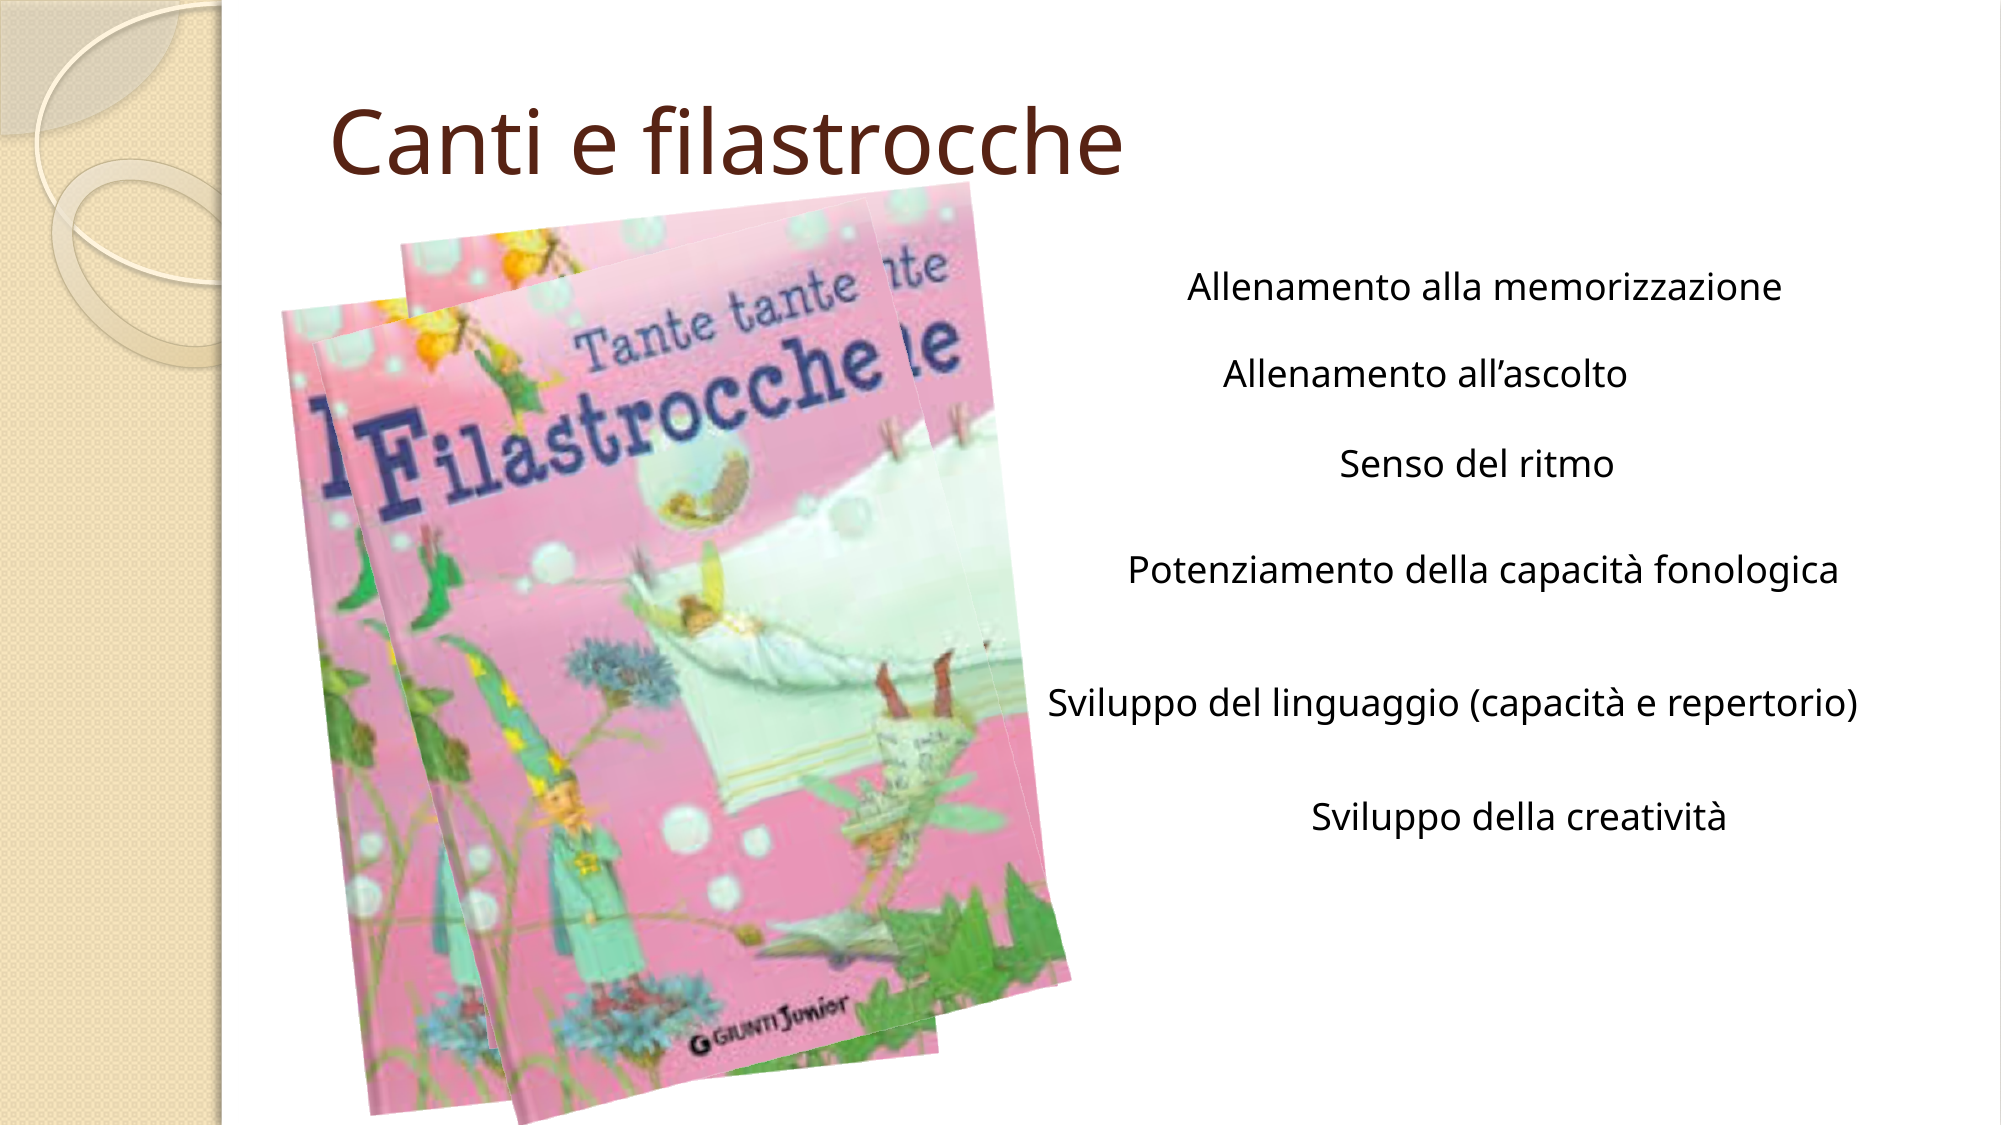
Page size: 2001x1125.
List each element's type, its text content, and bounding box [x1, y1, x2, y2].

text_box Allenamento all’ascolto [1208, 342, 1803, 402]
text_box Allenamento alla memorizzazione [1172, 255, 1843, 316]
picture [283, 183, 1071, 1125]
text_box Senso del ritmo [1324, 432, 1631, 493]
title Canti e filastrocche [313, 45, 1954, 233]
text_box Sviluppo del linguaggio (capacità e repertorio) [1032, 671, 1971, 732]
text_box Potenziamento della capacità fonologica [1112, 538, 1969, 599]
text_box Sviluppo della creatività [1296, 785, 1743, 846]
